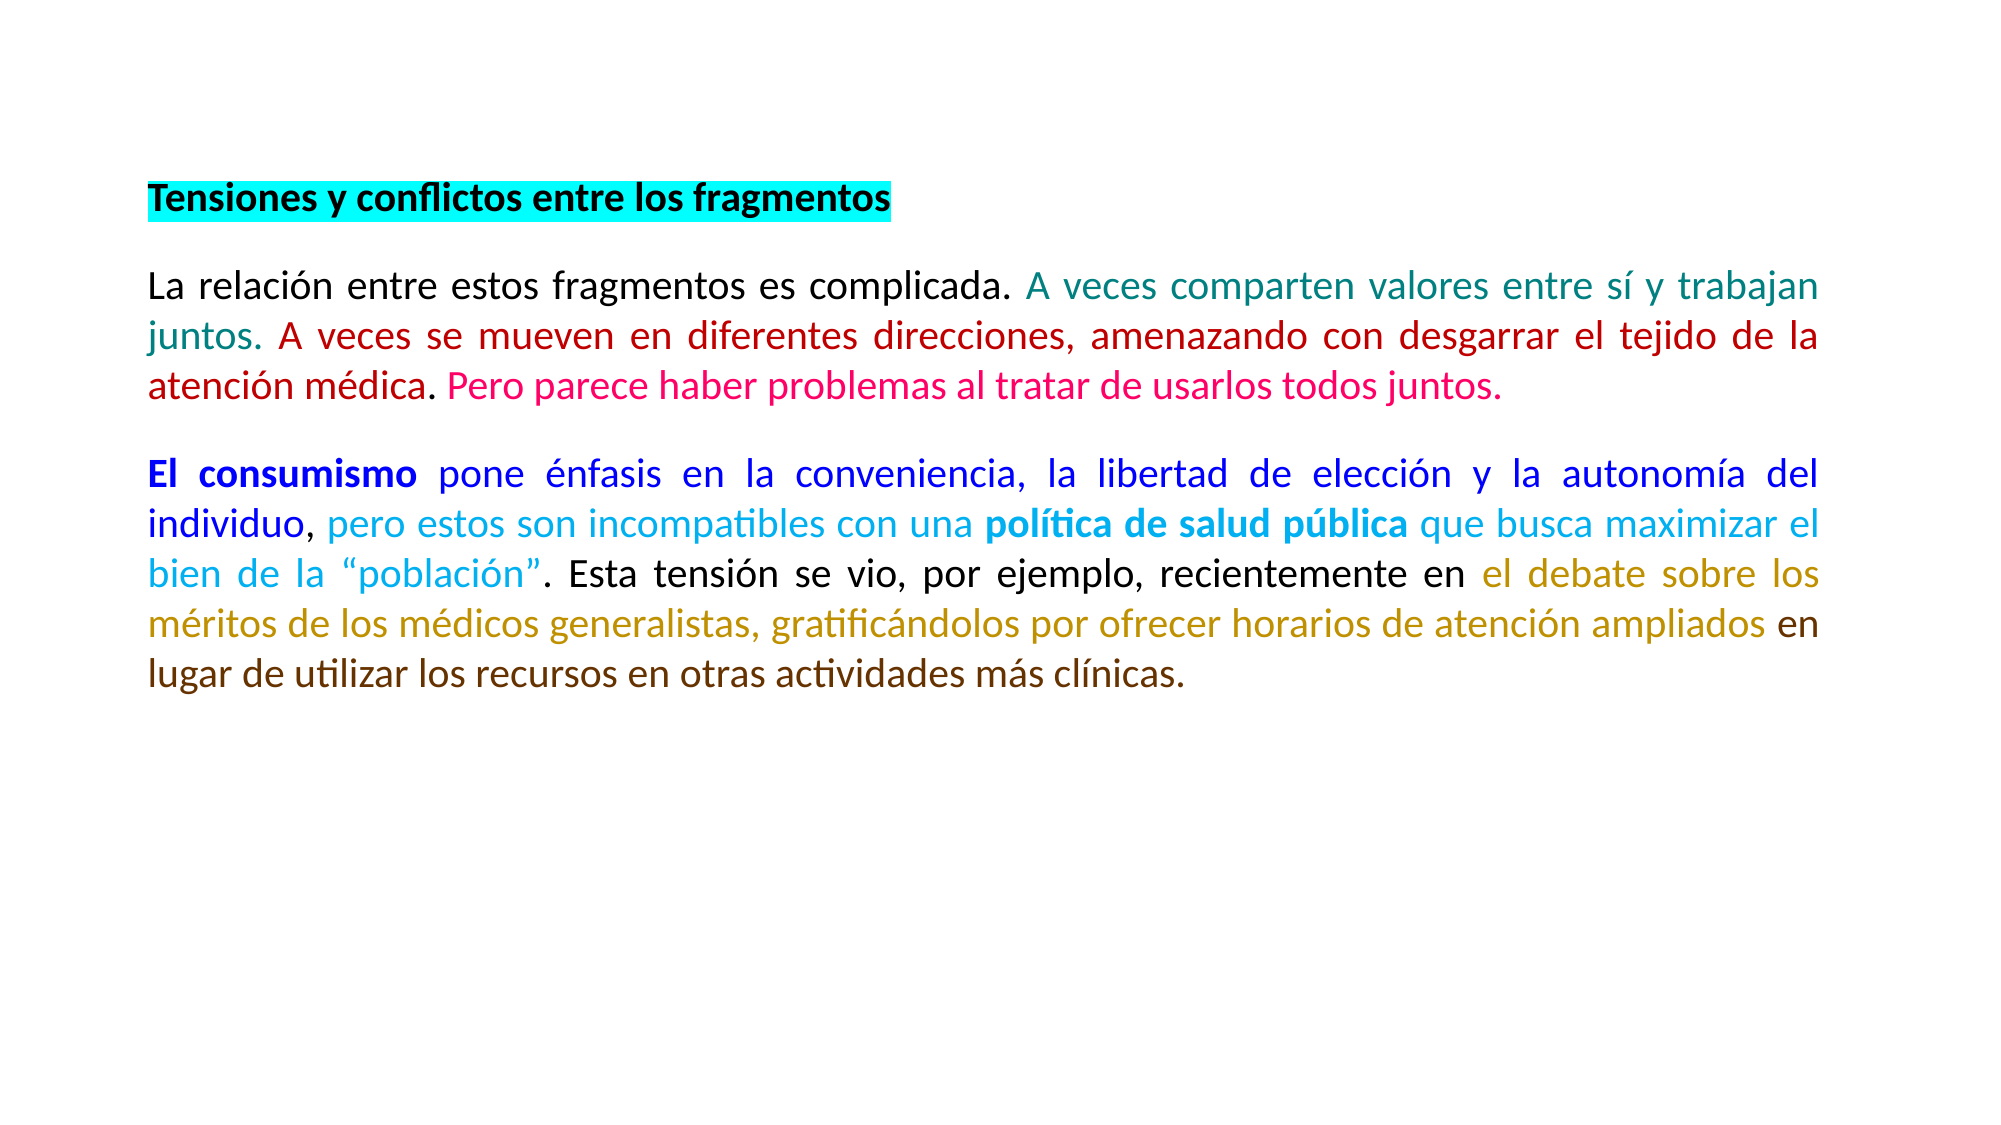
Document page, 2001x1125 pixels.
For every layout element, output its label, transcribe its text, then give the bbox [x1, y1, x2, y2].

subtitle Tensiones y conflictos entre los fragmentos La relación entre estos fragmentos es complicada. A veces comparten valores entre sí y trabajan juntos. A veces se mueven en diferentes direcciones, amenazando con desgarrar el tejido de la atención médica. Pero parece haber problemas al tratar de usarlos todos juntos. El consumismo pone énfasis en la conveniencia, la libertad de elección y la autonomía del individuo, pero estos son incompatibles con una política de salud pública que busca maximizar el bien de la “población”. Esta tensión se vio, por ejemplo, recientemente en el debate sobre los méritos de los médicos generalistas, gratificándolos por ofrecer horarios de atención ampliados en lugar de utilizar los recursos en otras actividades más clínicas. [132, 162, 1835, 957]
